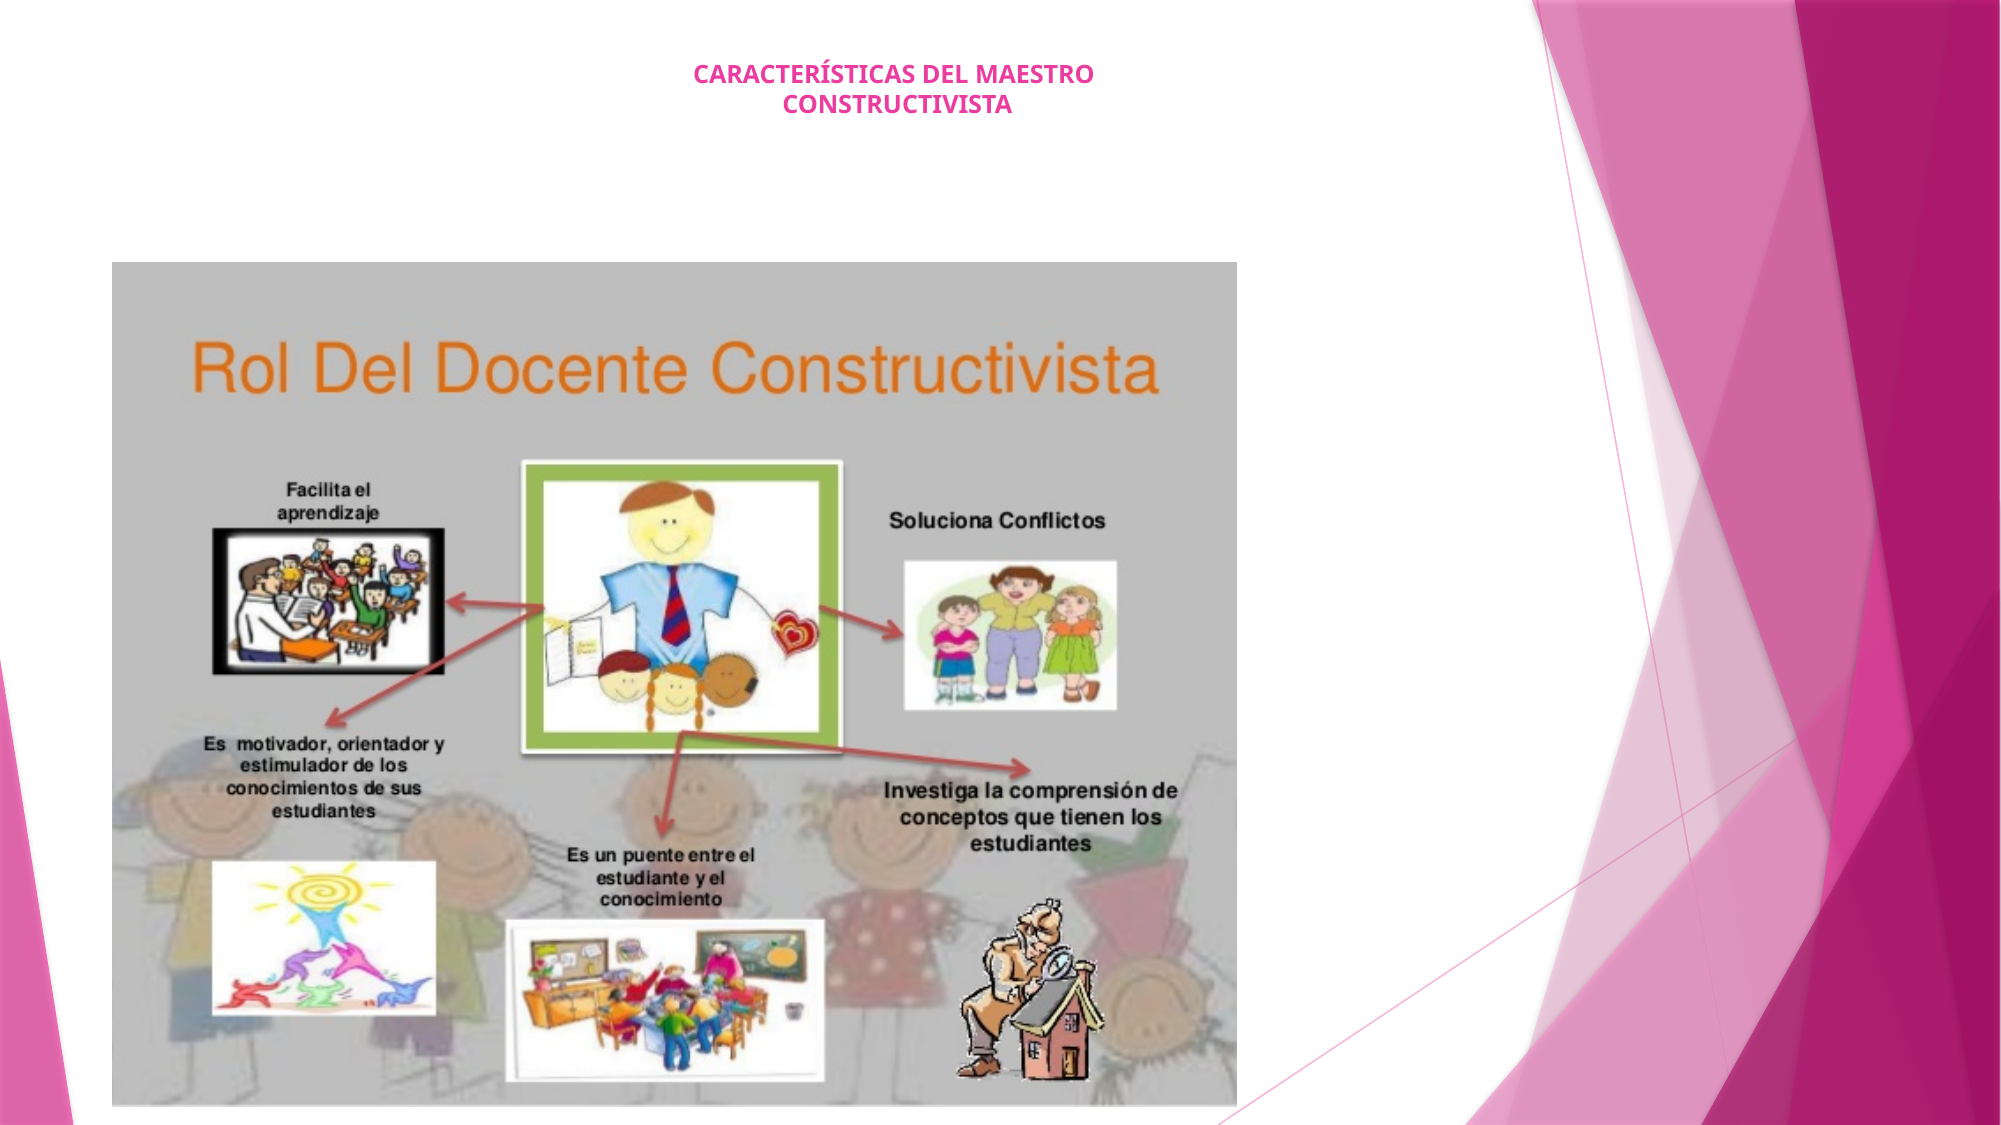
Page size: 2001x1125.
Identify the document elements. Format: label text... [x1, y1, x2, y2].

title CARACTERÍSTICAS DEL MAESTRO CONSTRUCTIVISTA [45, 50, 1749, 145]
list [111, 262, 1237, 1107]
